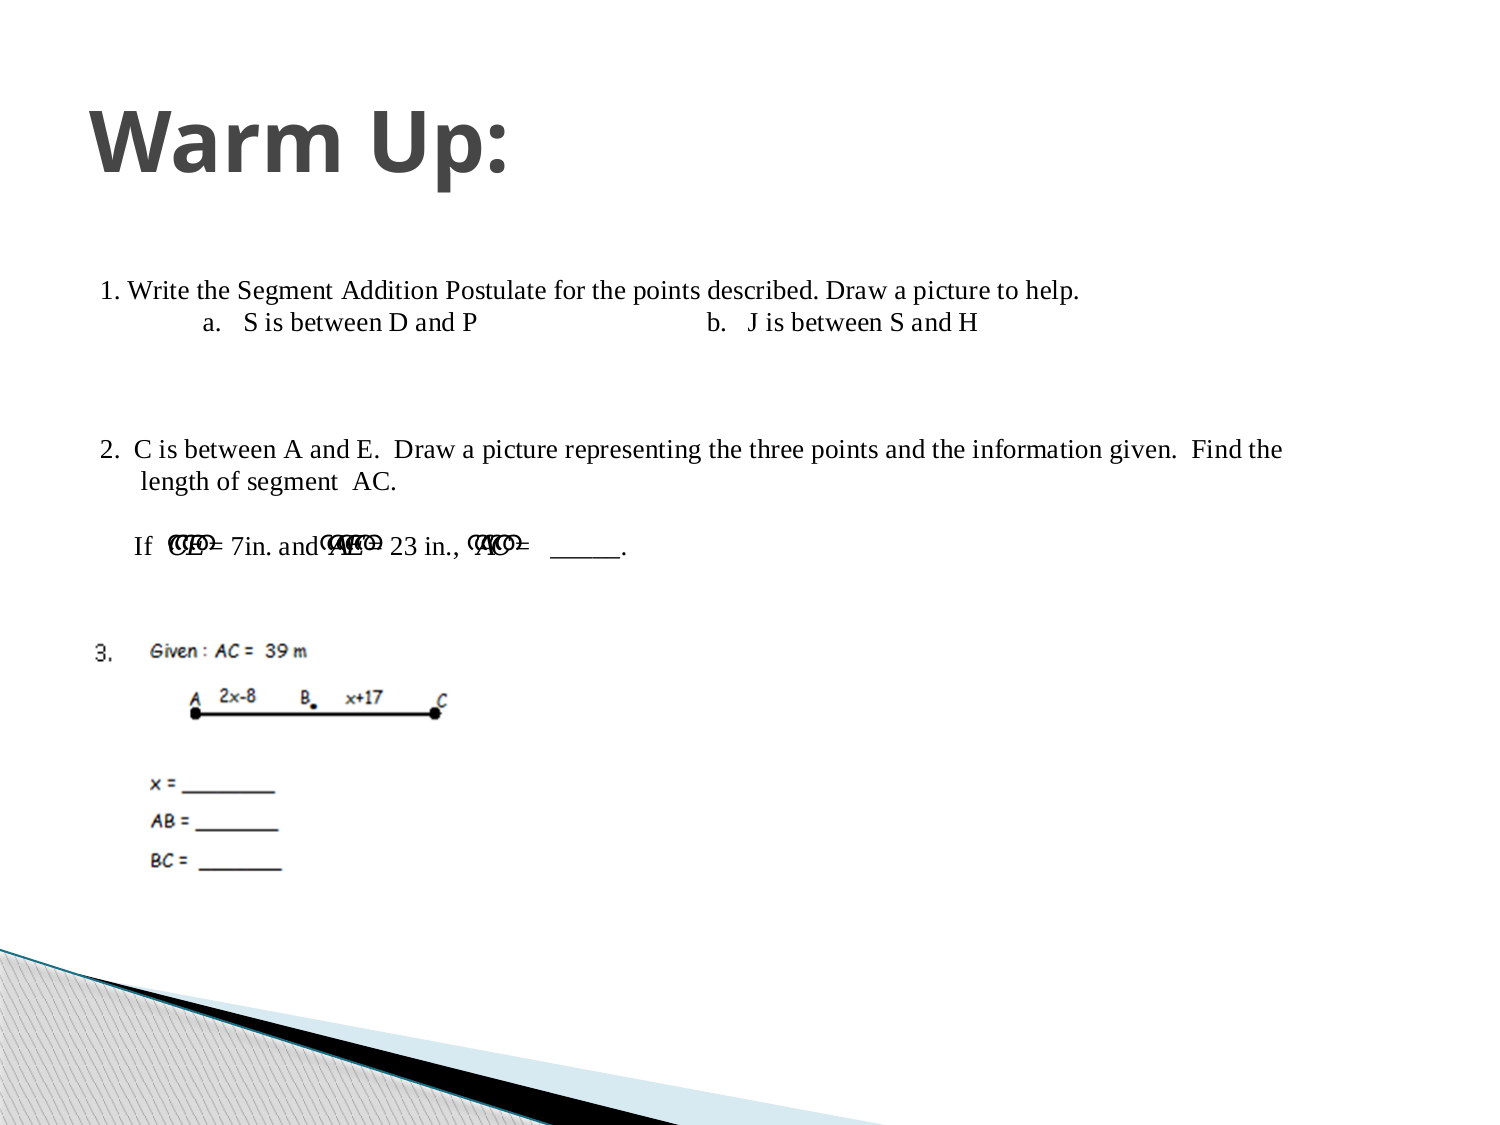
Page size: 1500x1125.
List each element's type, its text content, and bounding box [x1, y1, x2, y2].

title Warm Up: [75, 45, 1425, 233]
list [99, 274, 1342, 563]
picture [74, 626, 1035, 886]
